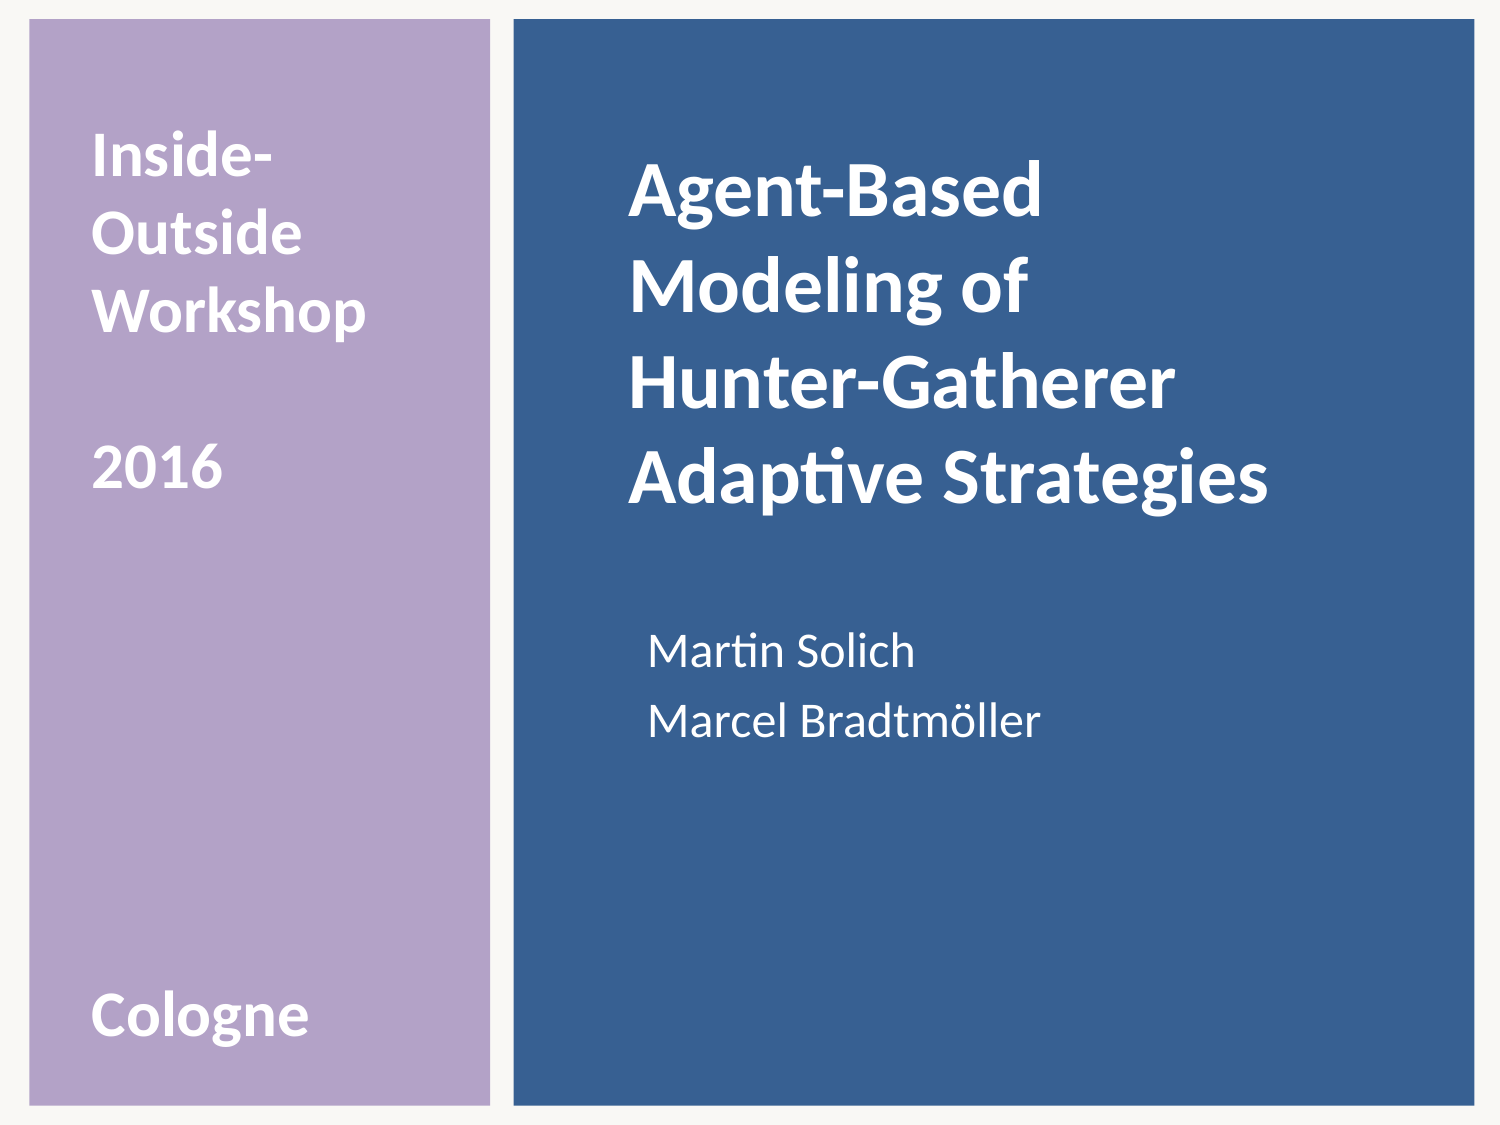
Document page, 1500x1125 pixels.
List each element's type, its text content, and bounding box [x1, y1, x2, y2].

title Agent-Based Modeling of Hunter-Gatherer Adaptive Strategies [845, 125, 1381, 532]
text_box [512, 17, 1476, 1108]
text_box [0, 0, 1500, 1125]
text_box Inside- Outside Workshop 2016 Cologne [76, 101, 845, 1059]
subtitle Martin Solich Marcel Bradtmöller [845, 609, 1300, 761]
text_box [27, 17, 492, 1108]
